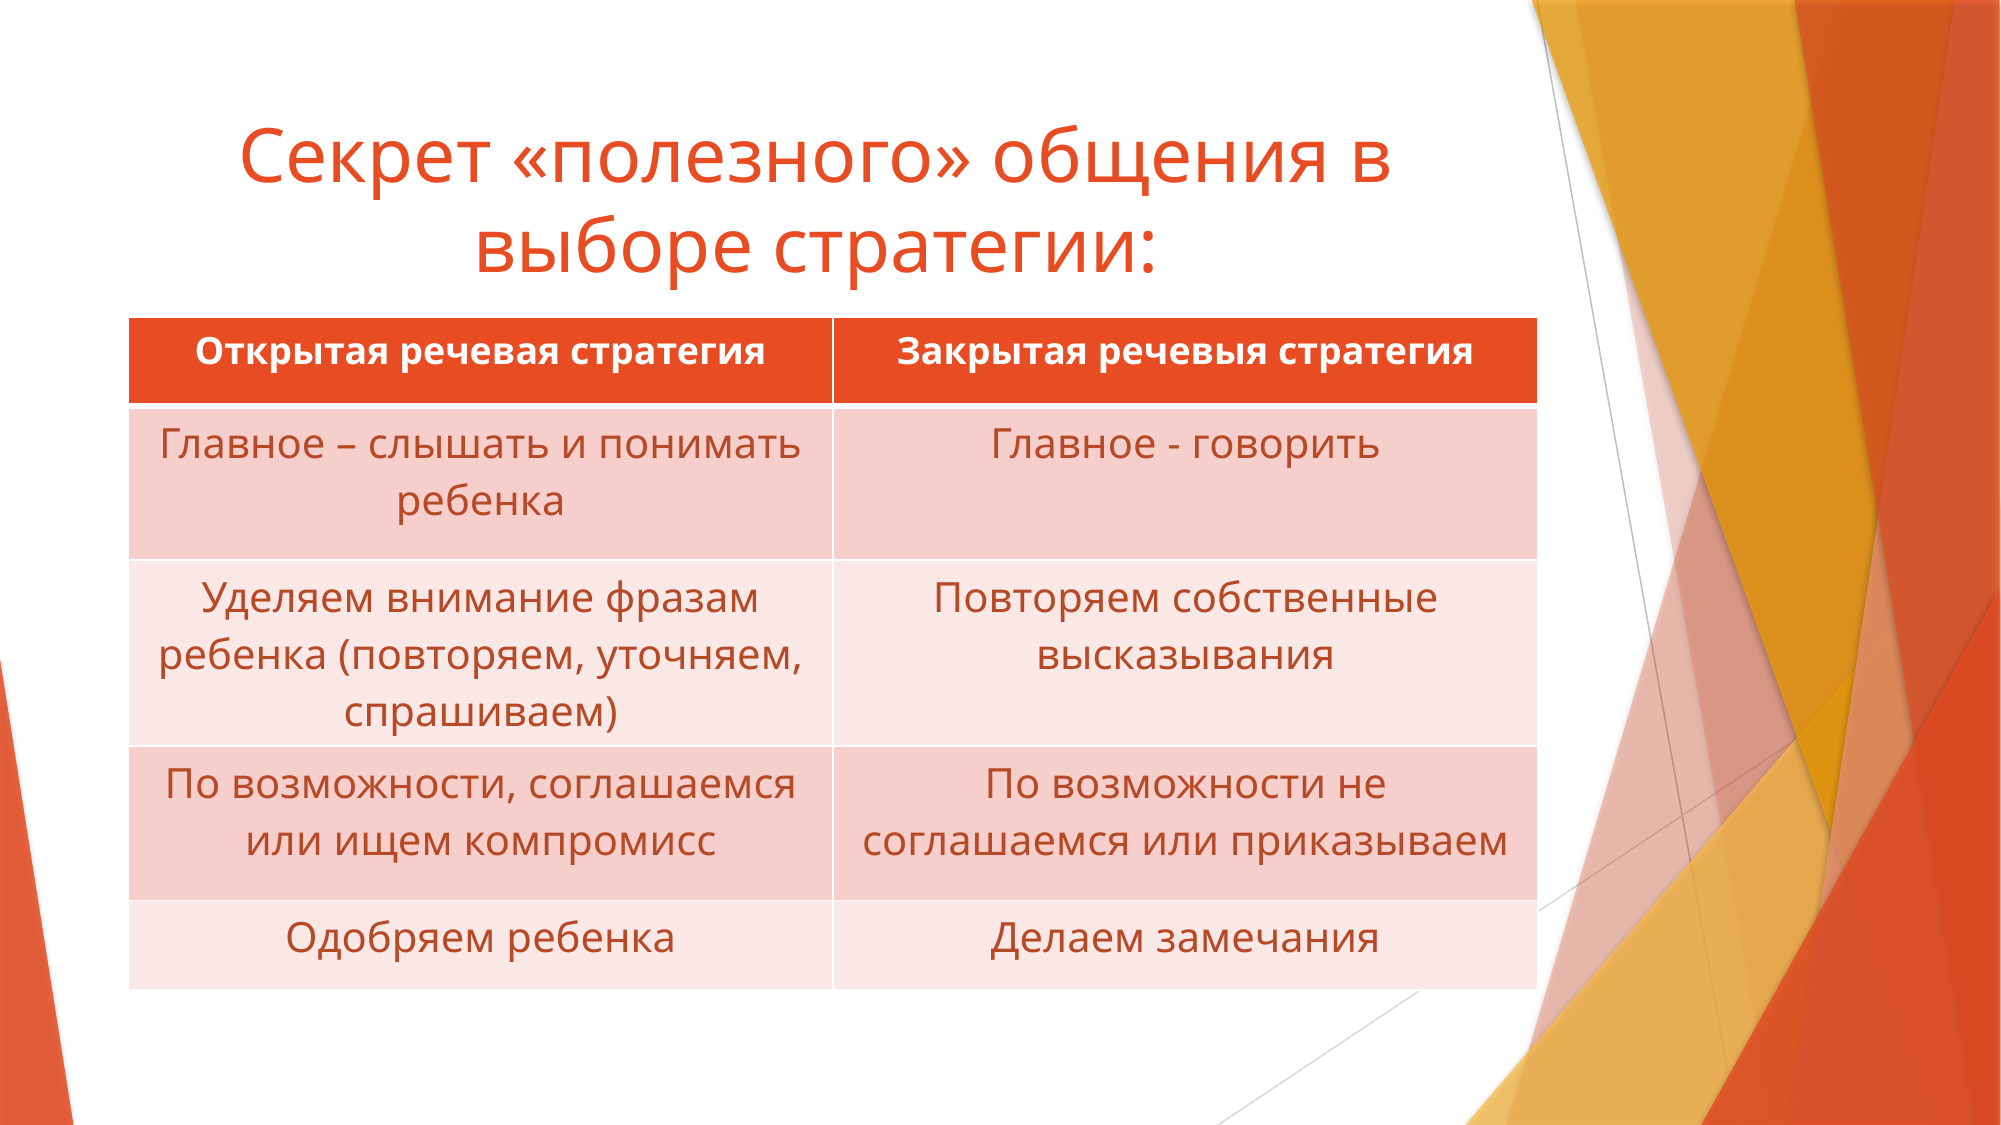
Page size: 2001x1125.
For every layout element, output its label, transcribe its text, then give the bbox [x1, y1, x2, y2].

table_cell Одобряем ребенка [129, 901, 832, 989]
table_cell По возможности не соглашаемся или приказываем [834, 747, 1537, 900]
table_cell Главное – слышать и понимать ребенка [129, 409, 832, 559]
table_header Открытая речевая стратегия [129, 318, 832, 403]
table_cell Главное - говорить [834, 409, 1537, 559]
table_cell Уделяем внимание фразам ребенка (повторяем, уточняем, спрашиваем) [129, 561, 832, 745]
table_header Закрытая речевыя стратегия [834, 318, 1537, 403]
title Секрет «полезного» общения в выборе стратегии: [111, 99, 1522, 317]
table_cell Делаем замечания [834, 901, 1537, 989]
table_cell Повторяем собственные высказывания [834, 561, 1537, 745]
table_cell По возможности, соглашаемся или ищем компромисс [129, 747, 832, 900]
